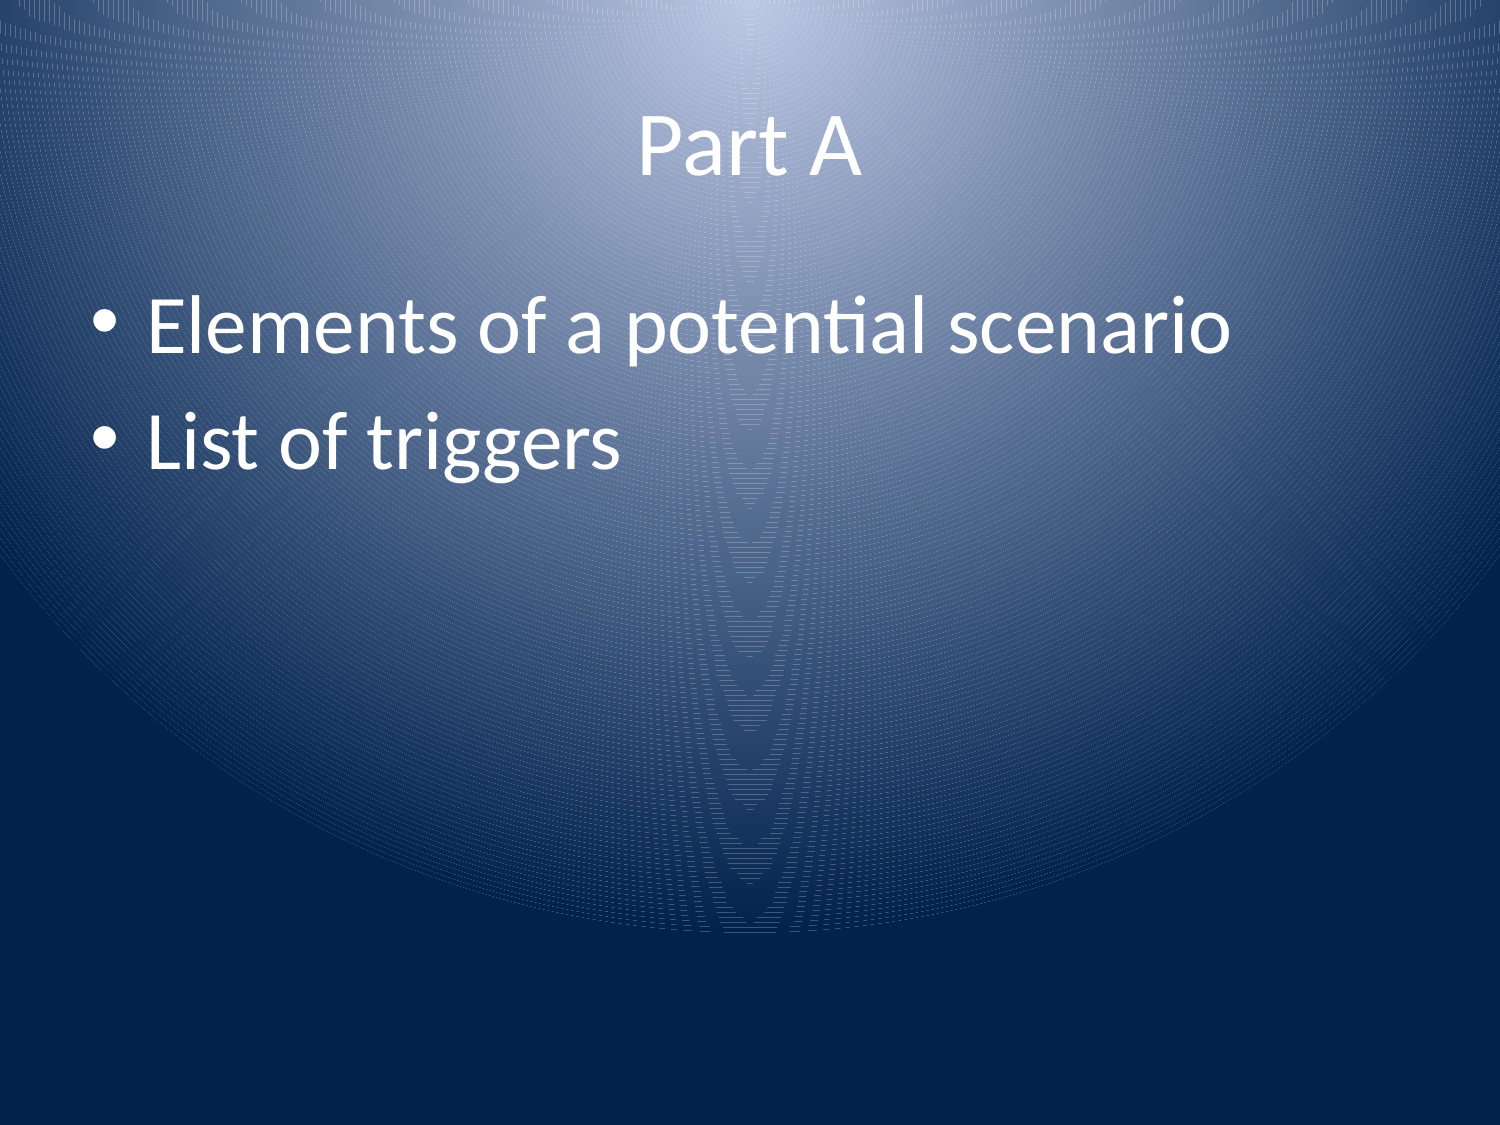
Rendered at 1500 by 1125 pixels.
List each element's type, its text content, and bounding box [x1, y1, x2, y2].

list Elements of a potential scenario List of triggers [75, 262, 1425, 1005]
title Part A [75, 45, 1425, 233]
